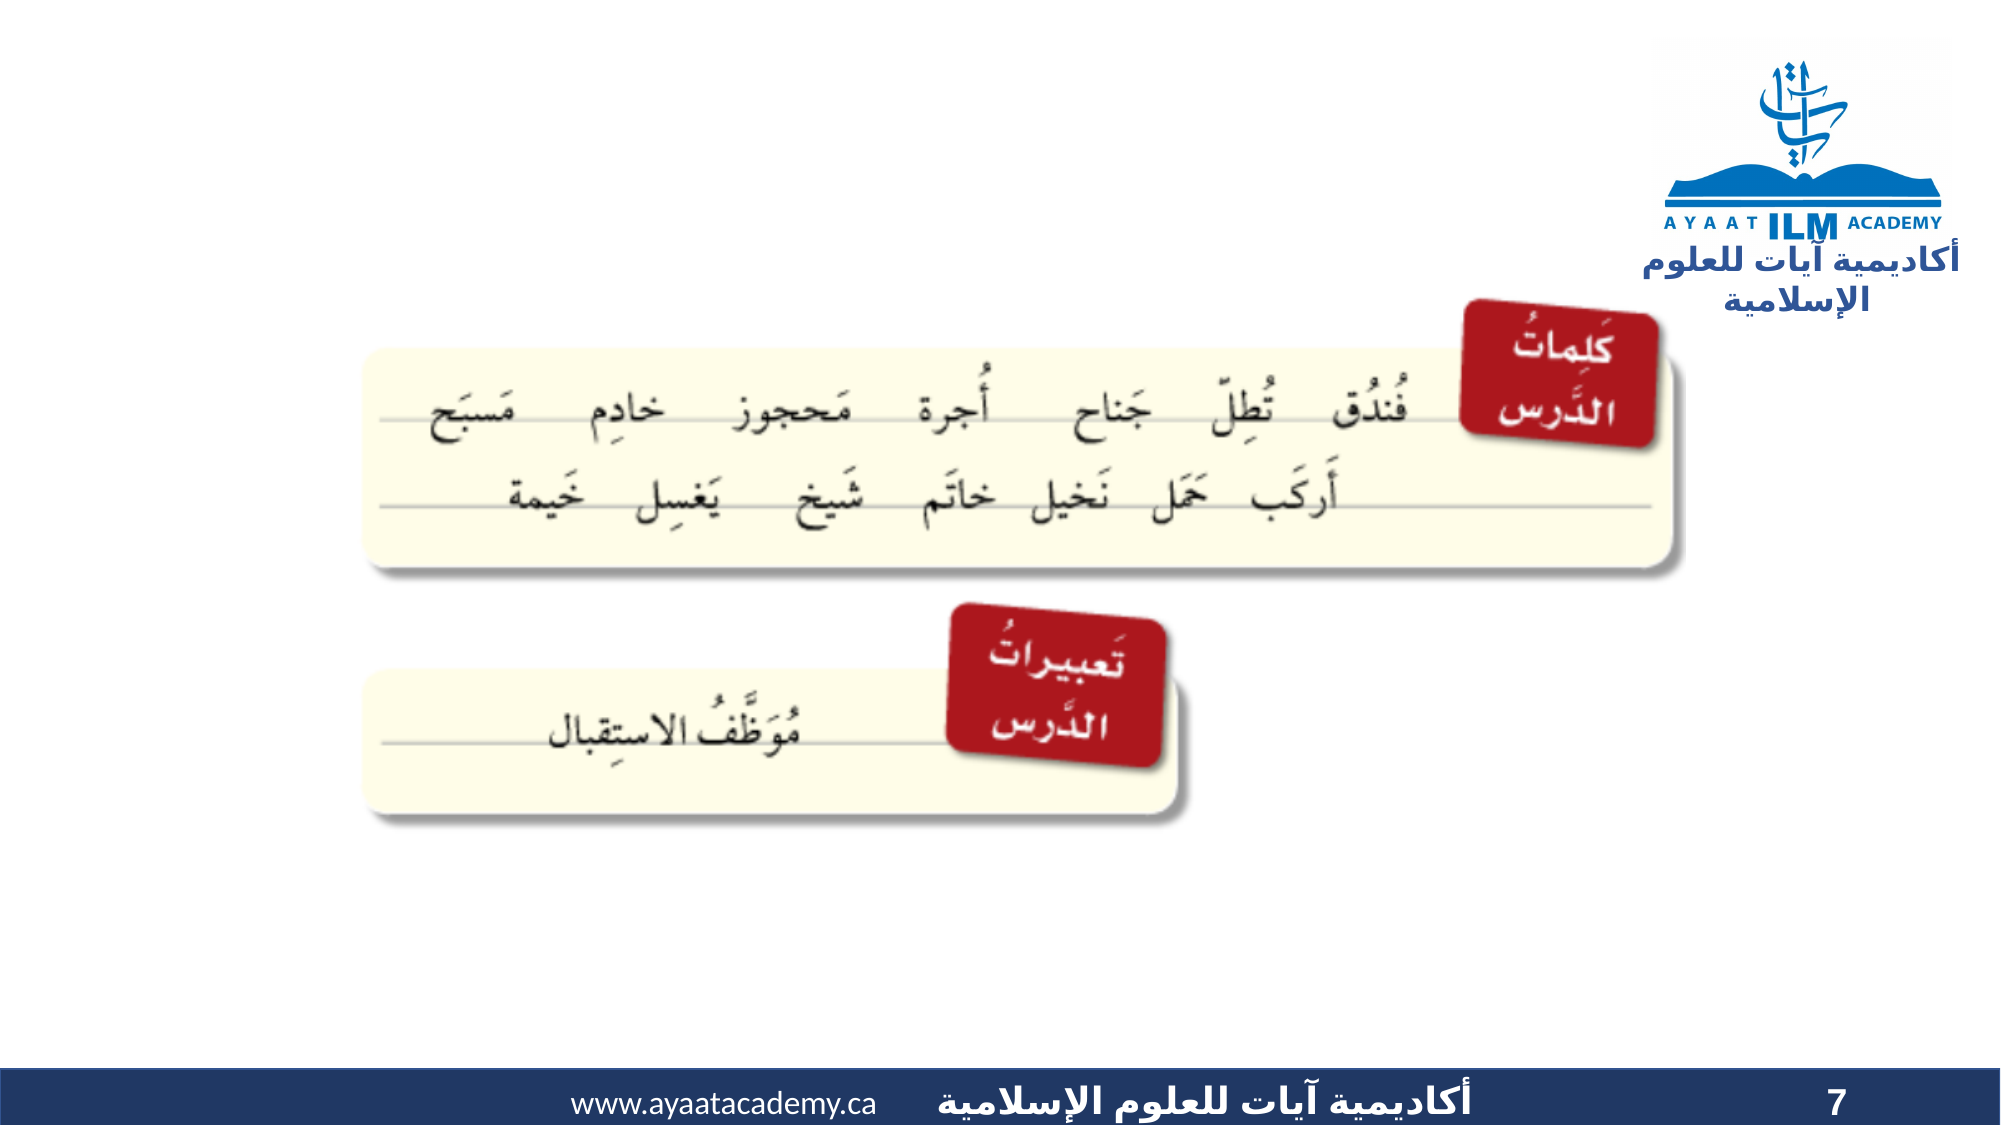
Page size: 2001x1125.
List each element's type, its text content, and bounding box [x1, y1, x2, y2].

picture [314, 281, 1686, 843]
picture [1651, 37, 1952, 257]
slide_number 7 [1412, 1070, 1863, 1125]
